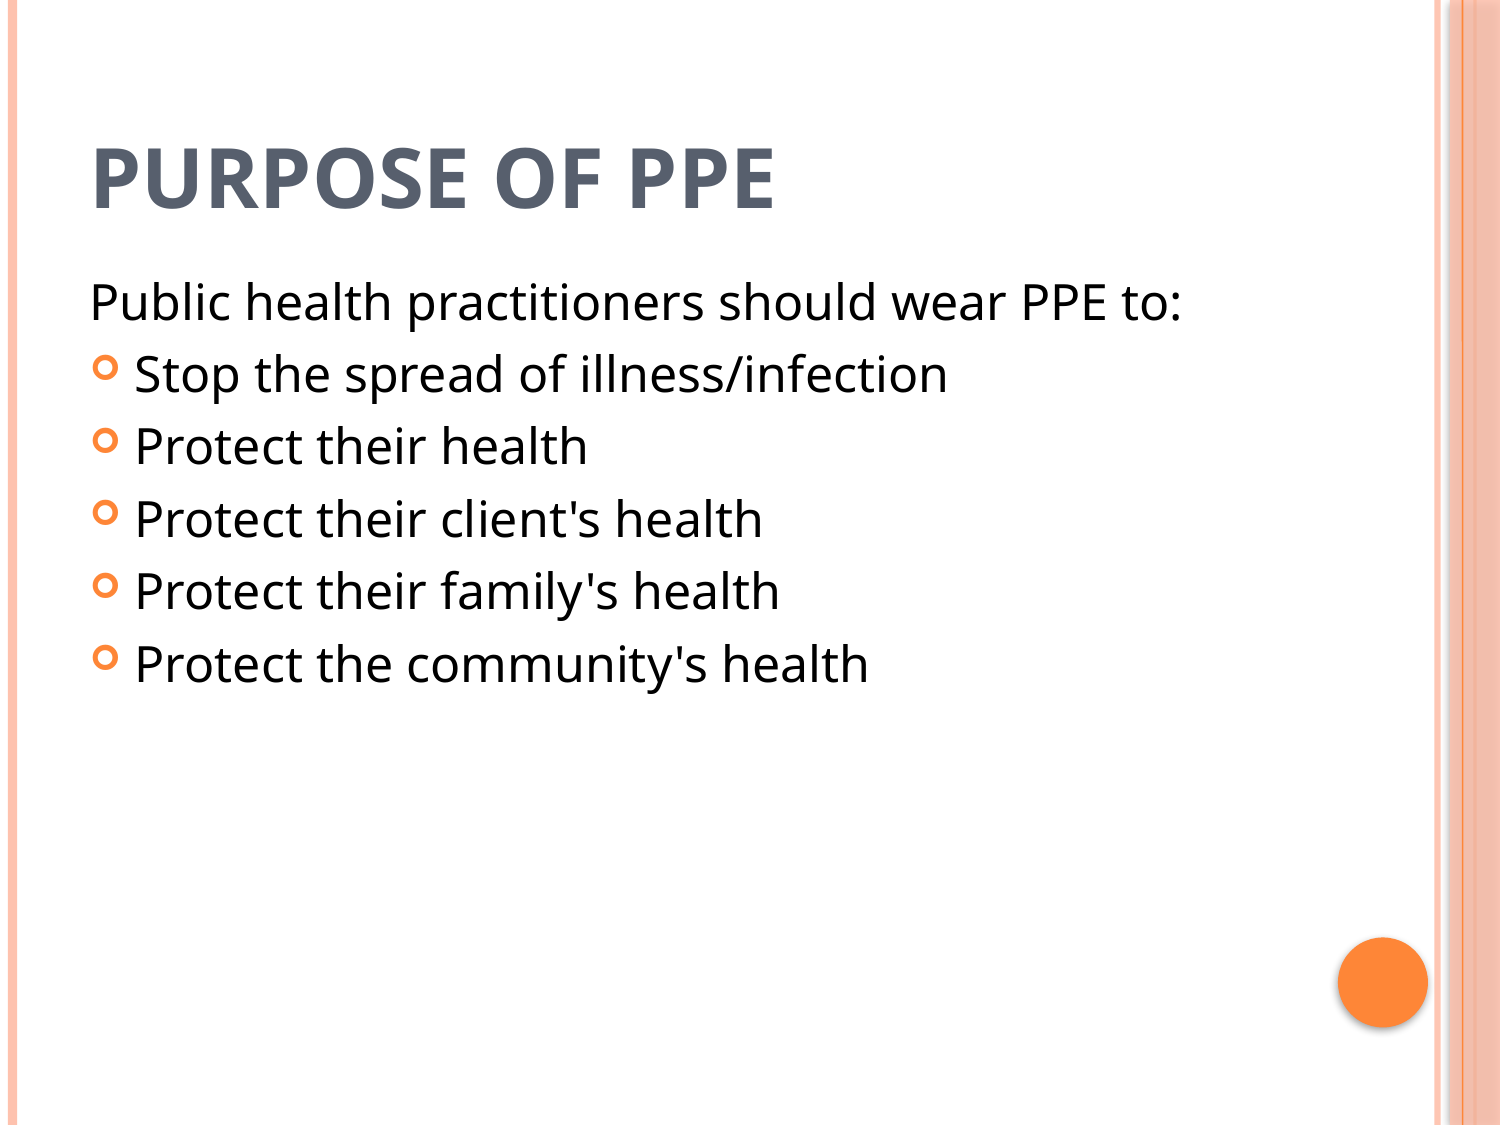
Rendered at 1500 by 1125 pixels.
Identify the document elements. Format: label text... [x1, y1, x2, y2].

title Purpose of PPE [75, 45, 1300, 233]
list Public health practitioners should wear PPE to: Stop the spread of illness/infection Protect their health Protect their client's health Protect their family's health Protect the community's health [75, 262, 1300, 1062]
